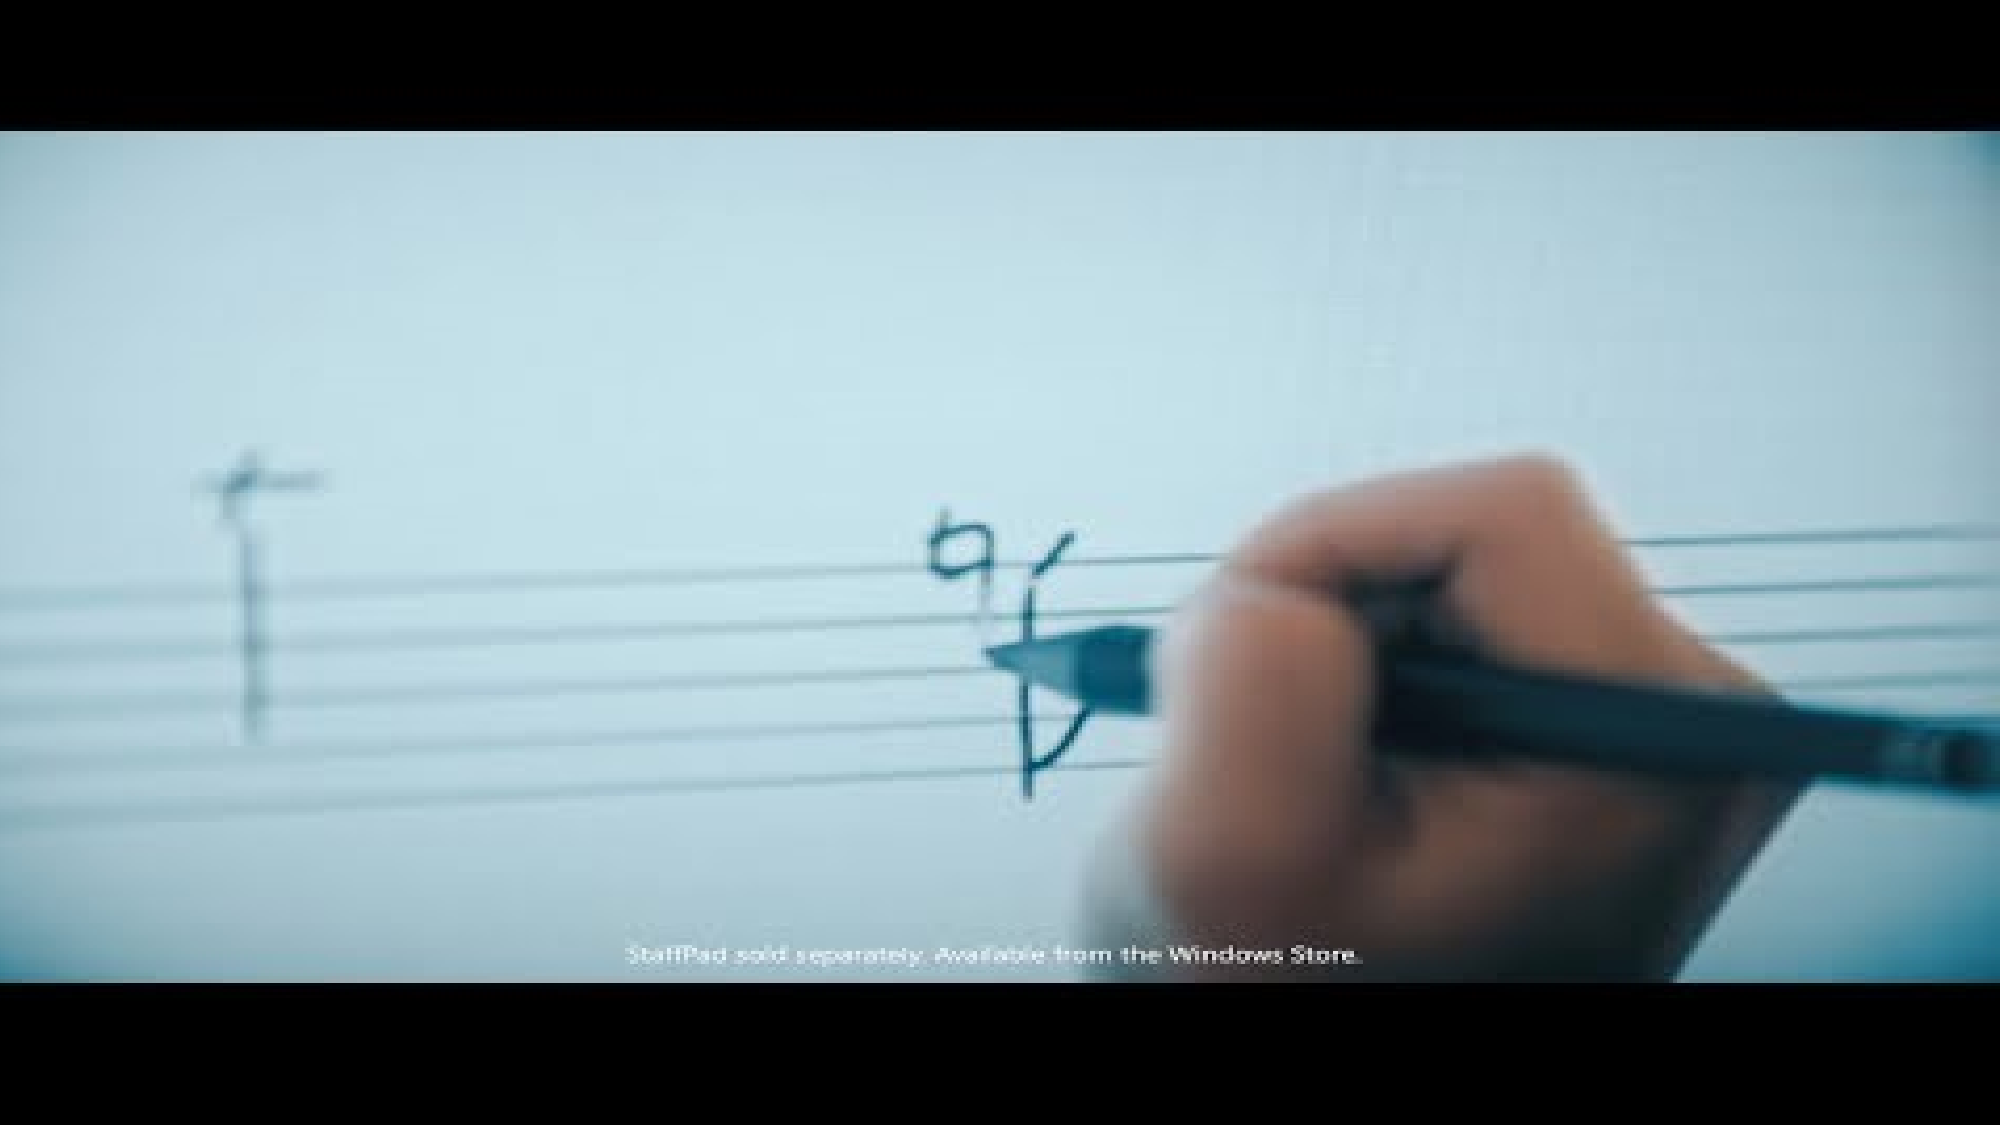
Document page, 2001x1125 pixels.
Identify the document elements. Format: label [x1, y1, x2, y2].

text_box [0, 0, 2000, 1125]
